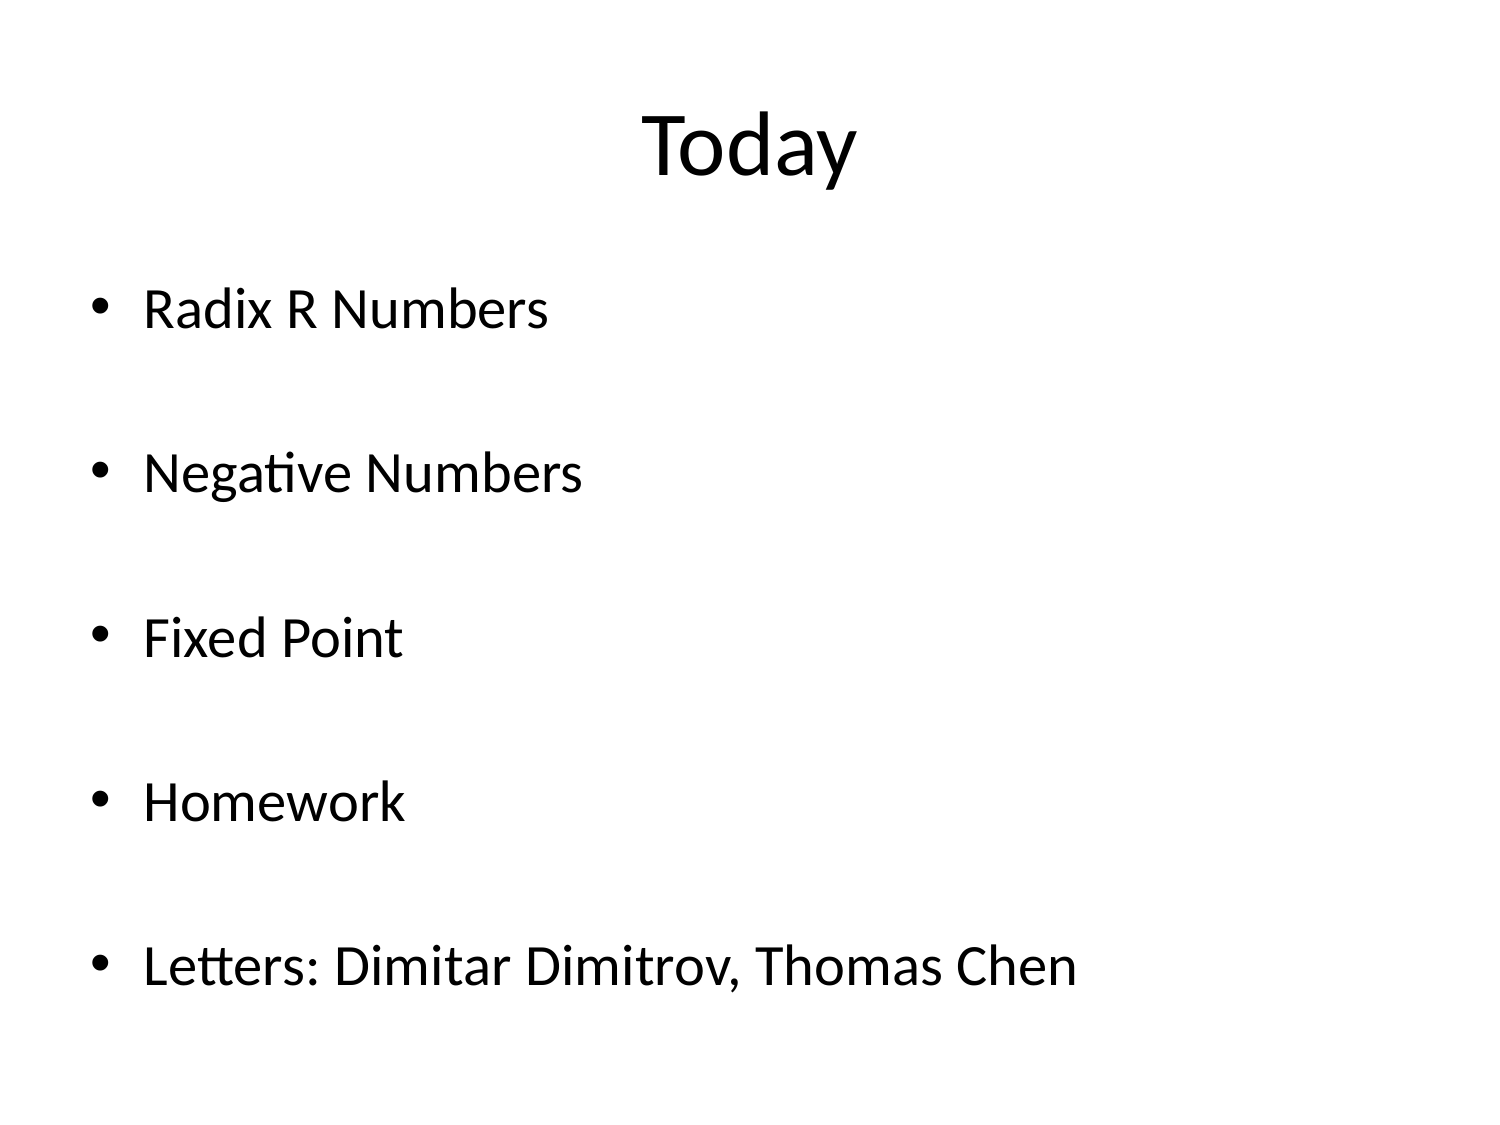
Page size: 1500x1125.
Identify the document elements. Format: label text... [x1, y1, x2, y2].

title Today [75, 45, 1425, 233]
list Radix R Numbers Negative Numbers Fixed Point Homework Letters: Dimitar Dimitrov, Thomas Chen [75, 262, 1425, 1005]
